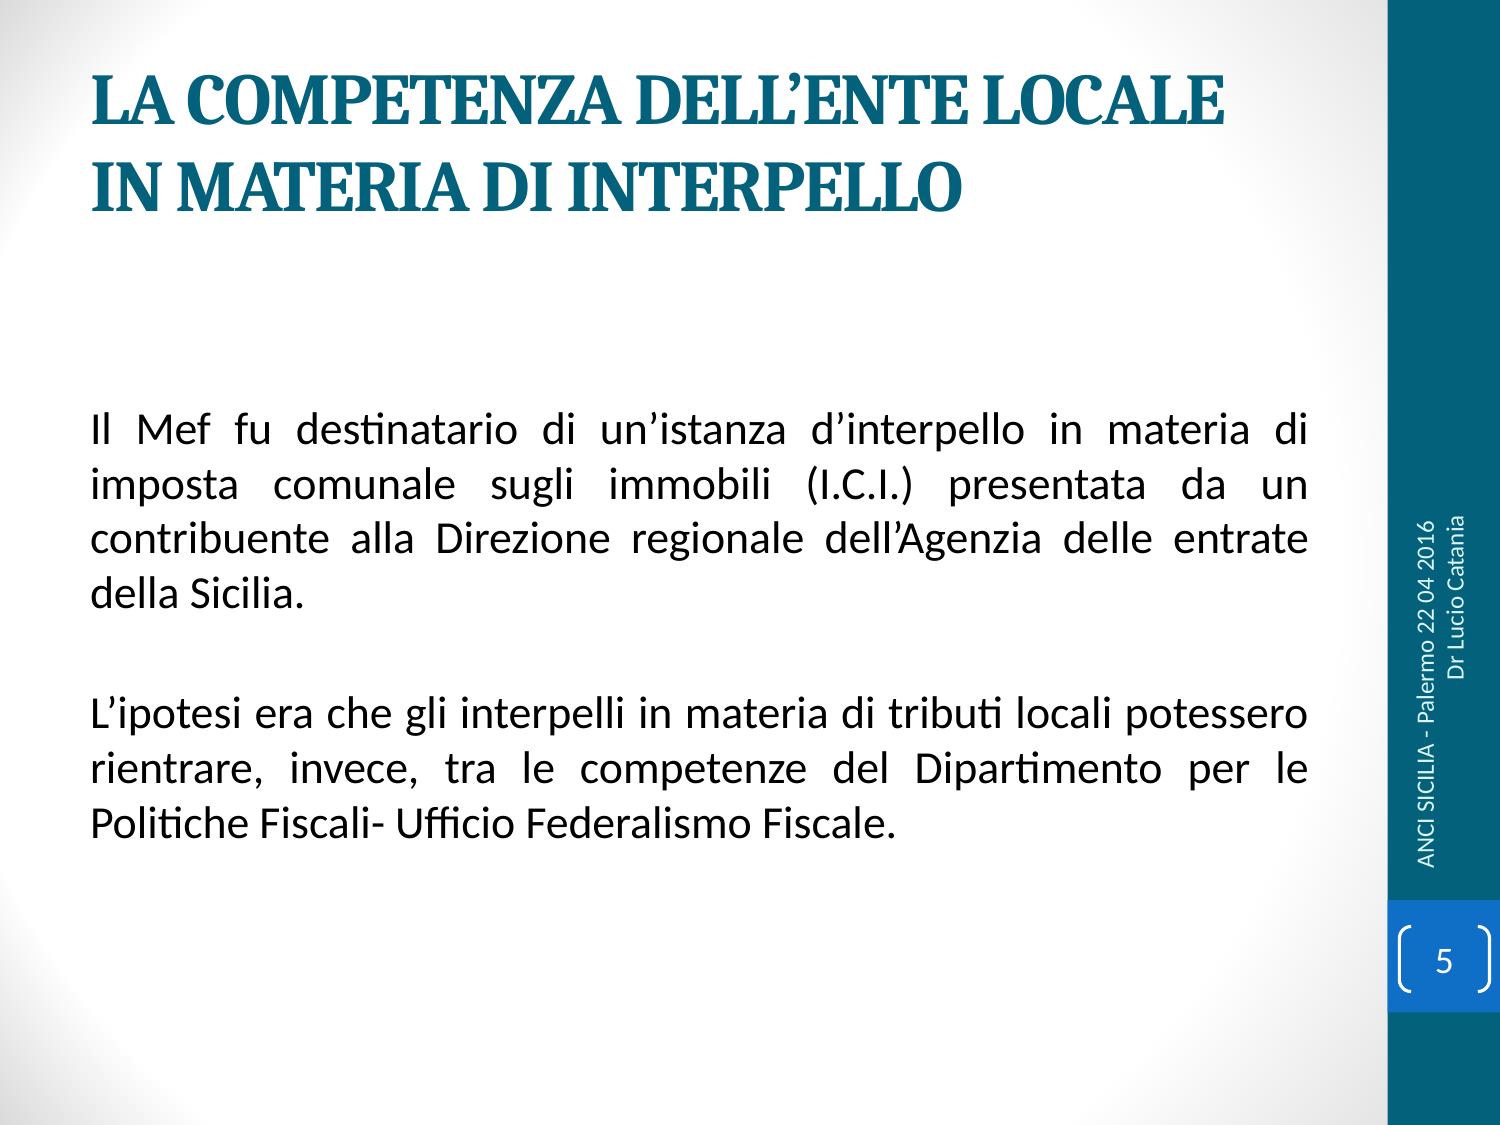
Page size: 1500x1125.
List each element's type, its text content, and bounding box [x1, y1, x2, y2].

list Il Mef fu destinatario di un’istanza d’interpello in materia di imposta comunale sugli immobili (I.C.I.) presentata da un contribuente alla Direzione regionale dell’Agenzia delle entrate della Sicilia. L’ipotesi era che gli interpelli in materia di tributi locali potessero rientrare, invece, tra le competenze del Dipartimento per le Politiche Fiscali- Ufficio Federalismo Fiscale. [75, 262, 1325, 1050]
title LA COMPETENZA DELL’ENTE LOCALE IN MATERIA DI INTERPELLO [75, 45, 1325, 233]
footer ANCI SICILIA - Palermo 22 04 2016 Dr Lucio Catania [1408, 500, 1469, 889]
slide_number 5 [1397, 924, 1492, 994]
picture [0, 0, 1387, 1125]
